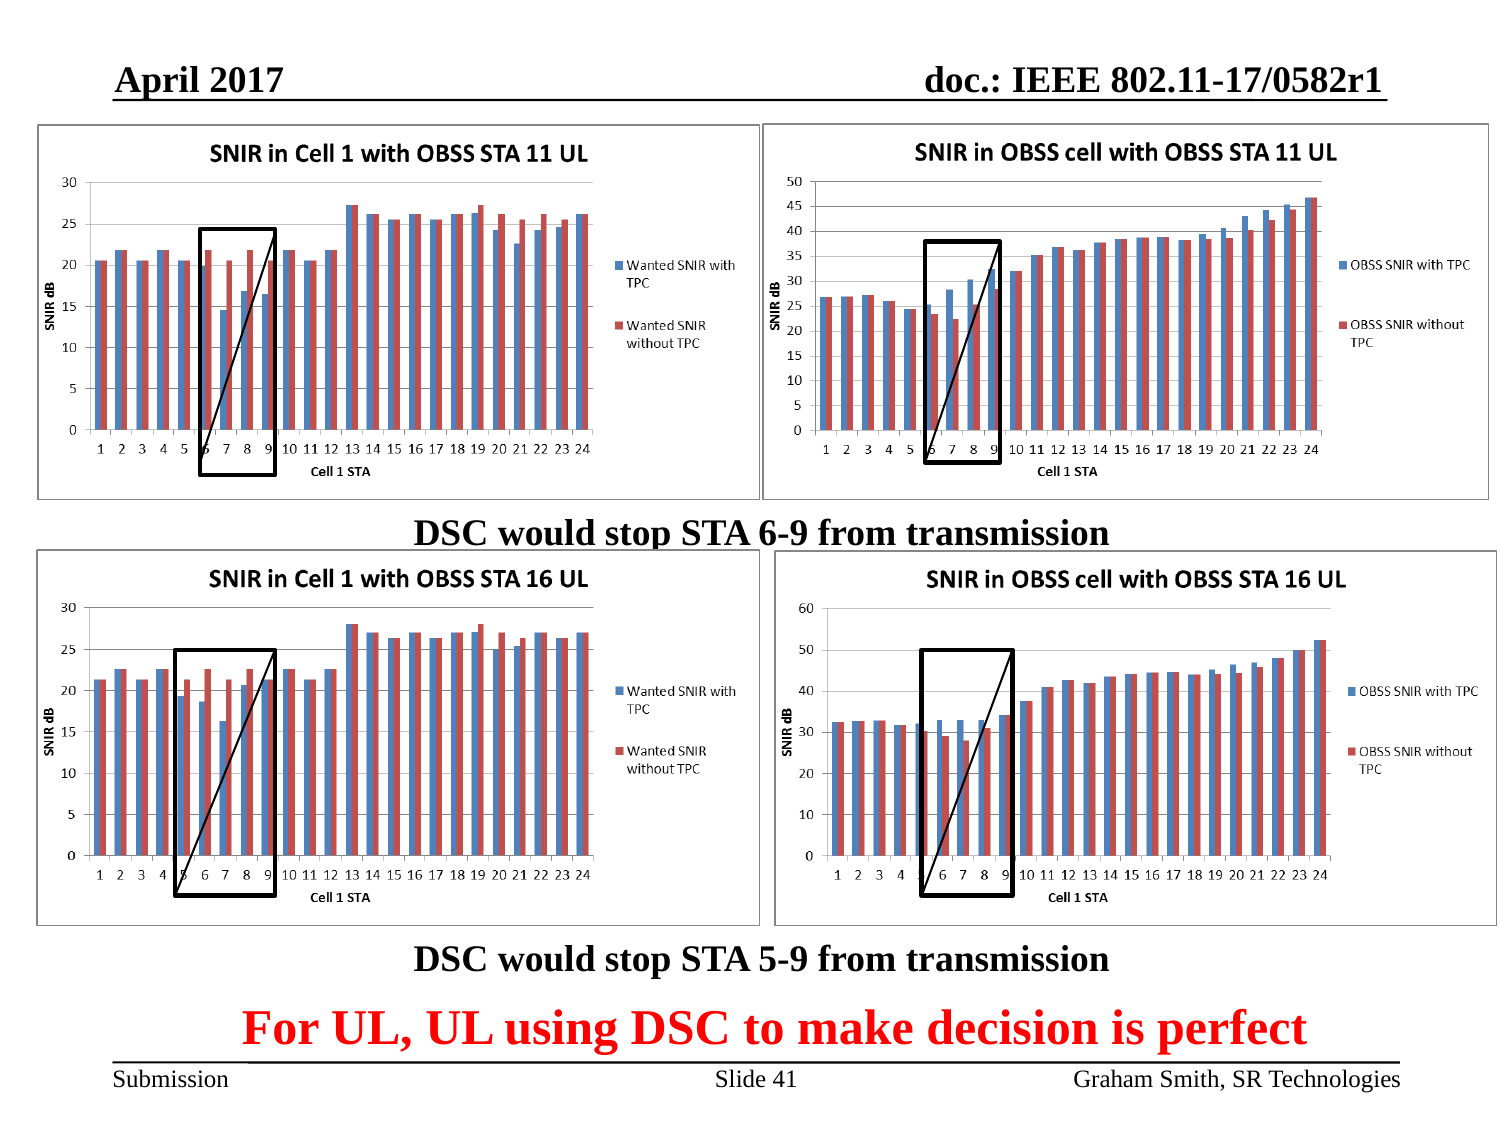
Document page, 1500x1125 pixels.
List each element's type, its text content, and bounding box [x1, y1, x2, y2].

text_box DSC would stop STA 6-9 from transmission [398, 508, 1134, 561]
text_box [174, 649, 276, 896]
picture [36, 549, 760, 926]
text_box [921, 649, 1013, 896]
slide_number Slide 41 [712, 1062, 800, 1093]
picture [37, 124, 761, 501]
text_box DSC would stop STA 5-9 from transmission [398, 926, 1134, 986]
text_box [924, 241, 1001, 463]
text_box For UL, UL using DSC to make decision is perfect [227, 986, 1323, 1062]
picture [762, 123, 1489, 501]
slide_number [114, 54, 286, 101]
footer Graham Smith, SR Technologies [1069, 1061, 1402, 1093]
picture [774, 550, 1498, 926]
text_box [199, 233, 276, 463]
